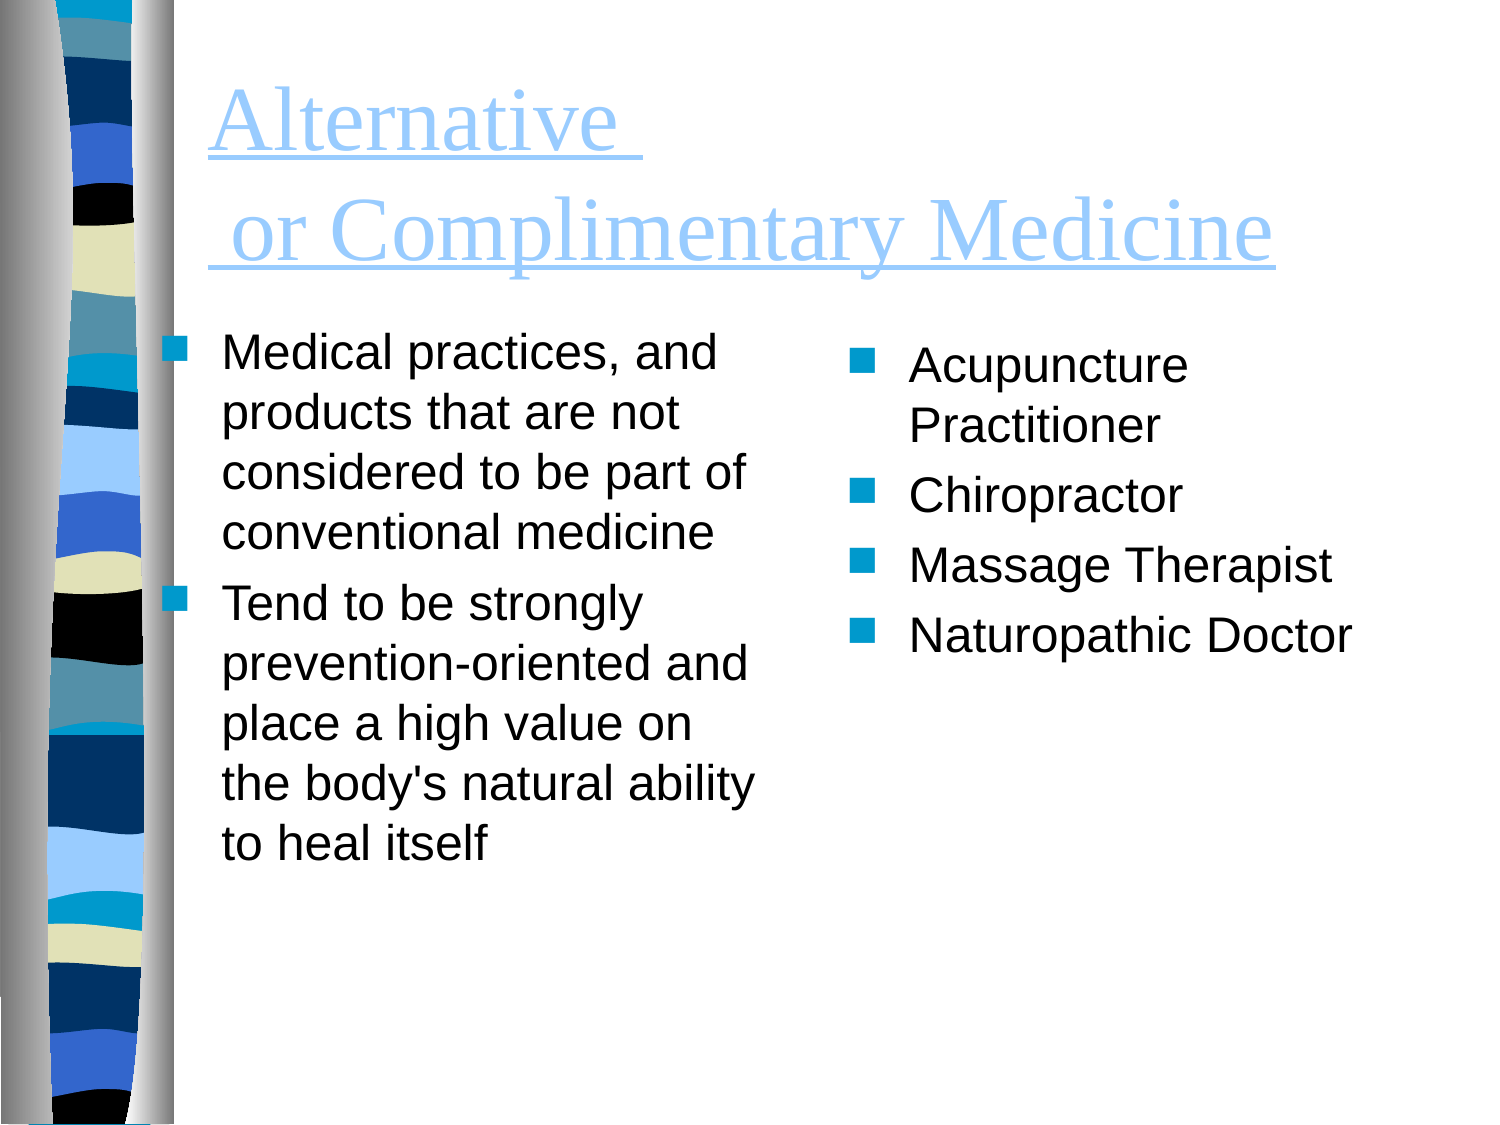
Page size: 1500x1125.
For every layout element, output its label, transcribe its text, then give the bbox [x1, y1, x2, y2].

list Acupuncture Practitioner Chiropractor Massage Therapist Naturopathic Doctor [837, 324, 1463, 1001]
title Alternative or Complimentary Medicine [192, 74, 1468, 263]
list Medical practices, and products that are not considered to be part of conventional medicine Tend to be strongly prevention-oriented and place a high value on the body's natural ability to heal itself [149, 312, 776, 988]
